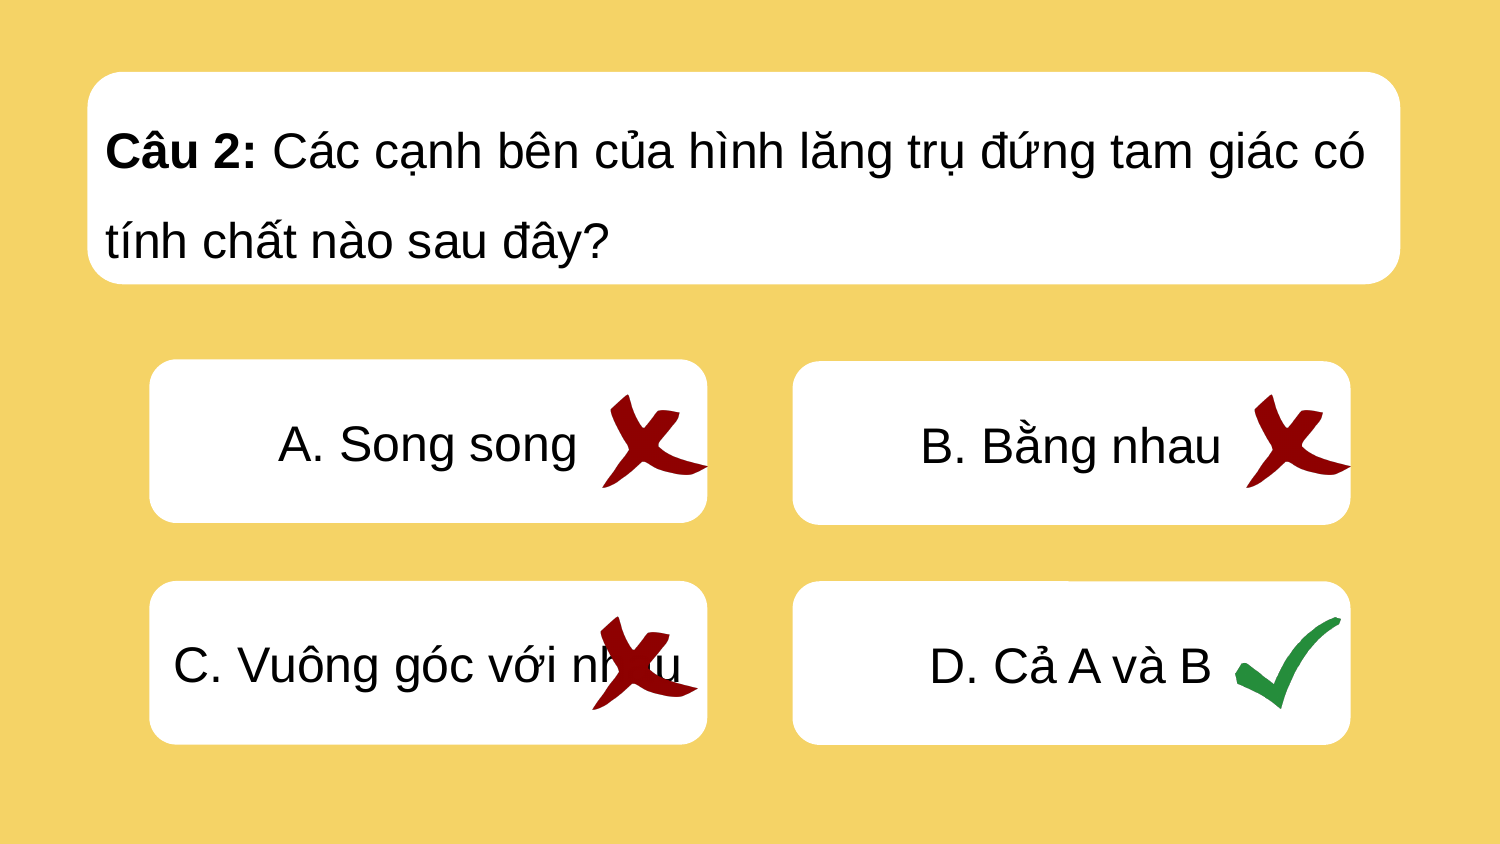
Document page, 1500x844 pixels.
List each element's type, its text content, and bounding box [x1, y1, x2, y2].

text_box B. Bằng nhau [790, 359, 1353, 527]
text_box C. Vuông góc với nhau [147, 578, 710, 747]
picture [592, 615, 698, 710]
text_box D. Cả A và B [790, 579, 1353, 748]
picture [602, 394, 708, 488]
text_box Câu 2: Các cạnh bên của hình lăng trụ đứng tam giác có tính chất nào sau đây? [85, 69, 1403, 287]
text_box A. Song song [147, 357, 710, 526]
picture [1235, 617, 1341, 709]
picture [1245, 394, 1351, 488]
